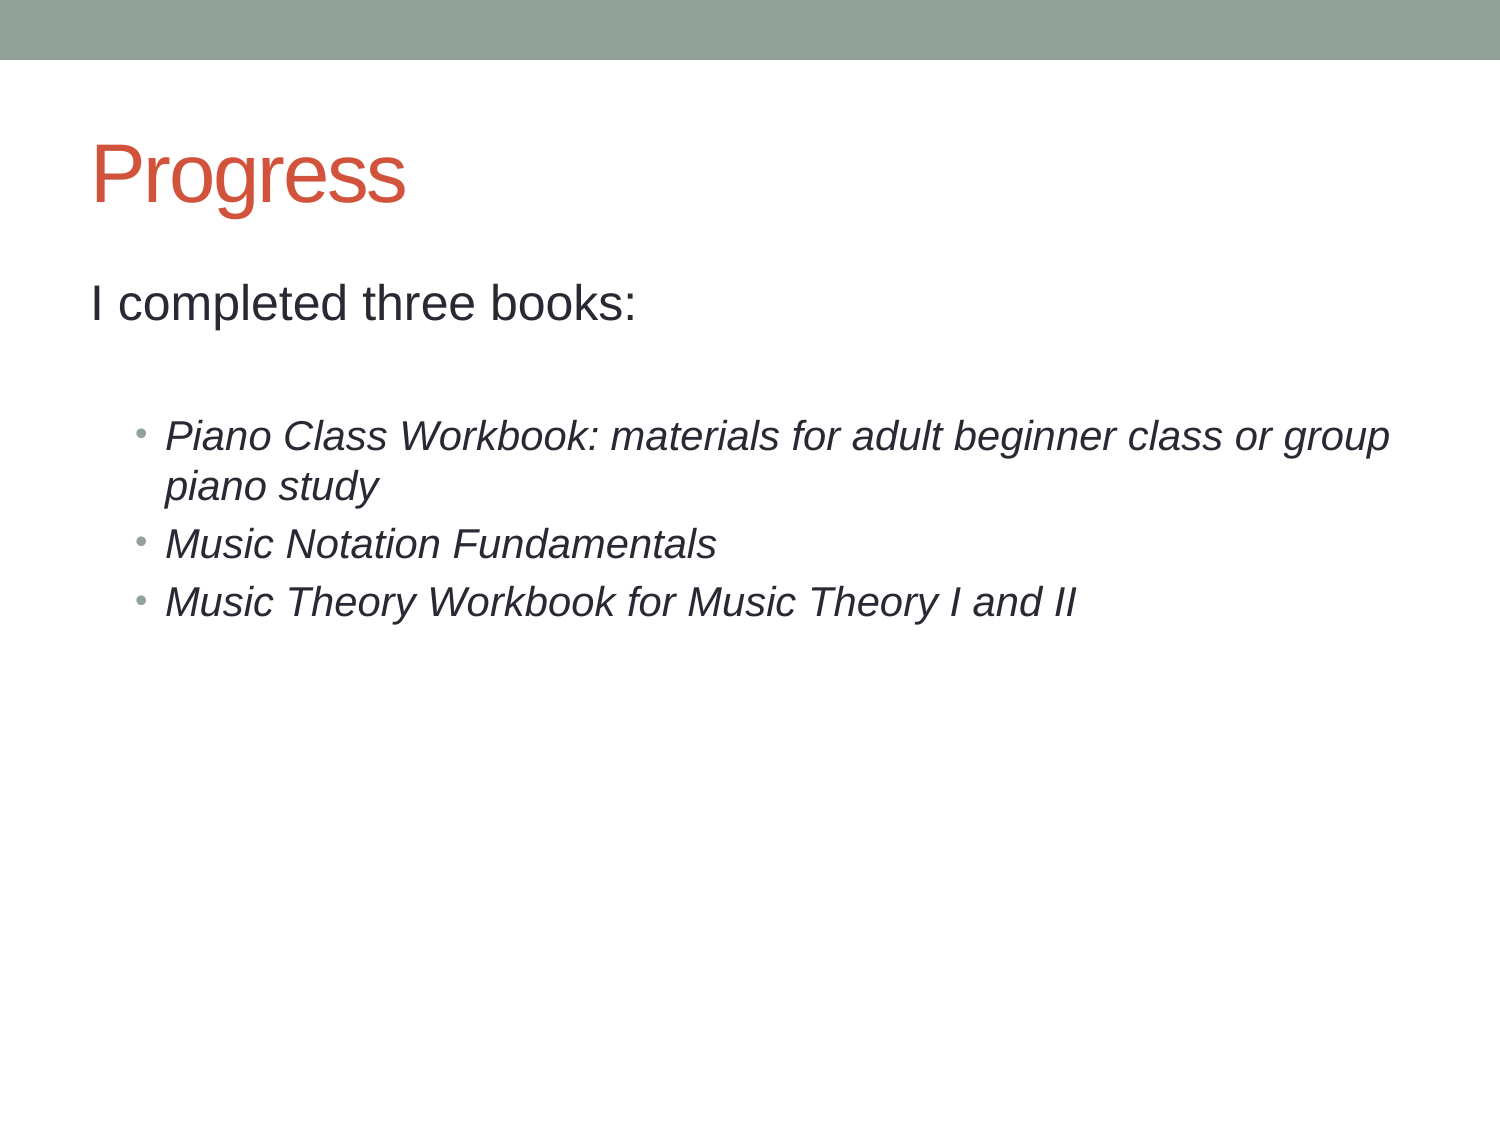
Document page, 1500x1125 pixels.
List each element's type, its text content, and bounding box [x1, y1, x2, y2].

title Progress [75, 87, 1425, 250]
list I completed three books: Piano Class Workbook: materials for adult beginner class or group piano study Music Notation Fundamentals Music Theory Workbook for Music Theory I and II [75, 262, 1425, 1063]
